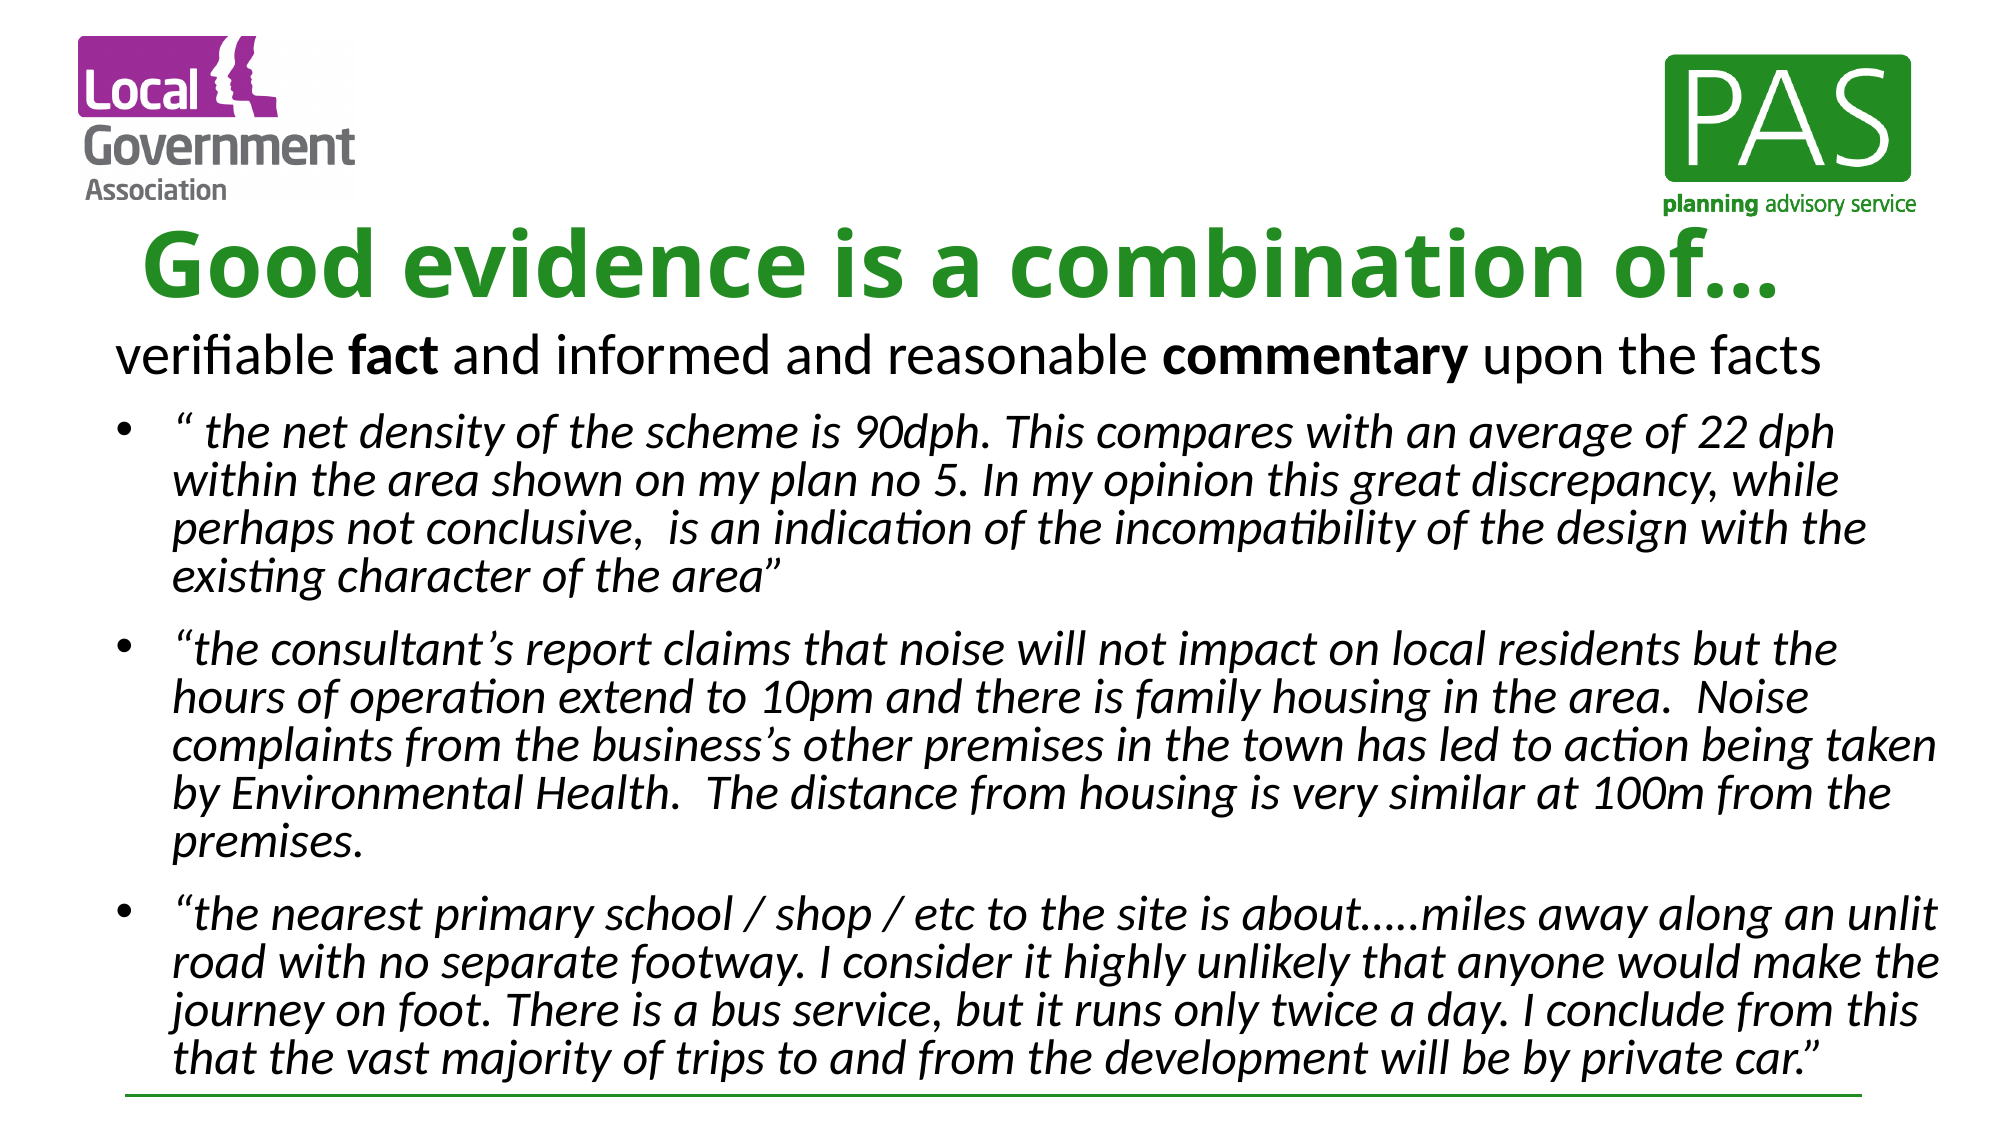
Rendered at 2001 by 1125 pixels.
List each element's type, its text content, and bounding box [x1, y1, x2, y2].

picture [78, 36, 355, 200]
text_box verifiable fact and informed and reasonable commentary upon the facts “ the net density of the scheme is 90dph. This compares with an average of 22 dph within the area shown on my plan no 5. In my opinion this great discrepancy, while perhaps not conclusive, is an indication of the incompatibility of the design with the existing character of the area” “the consultant’s report claims that noise will not impact on local residents but the hours of operation extend to 10pm and there is family housing in the area. Noise complaints from the business’s other premises in the town has led to action being taken by Environmental Health. The distance from housing is very similar at 100m from the premises. “the nearest primary school / shop / etc to the site is about…..miles away along an unlit road with no separate footway. I consider it highly unlikely that anyone would make the journey on foot. There is a bus service, but it runs only twice a day. I conclude from this that the vast majority of trips to and from the development will be by private car.” [100, 322, 1961, 1125]
picture [1663, 54, 1916, 159]
title Good evidence is a combination of… [125, 159, 1961, 322]
